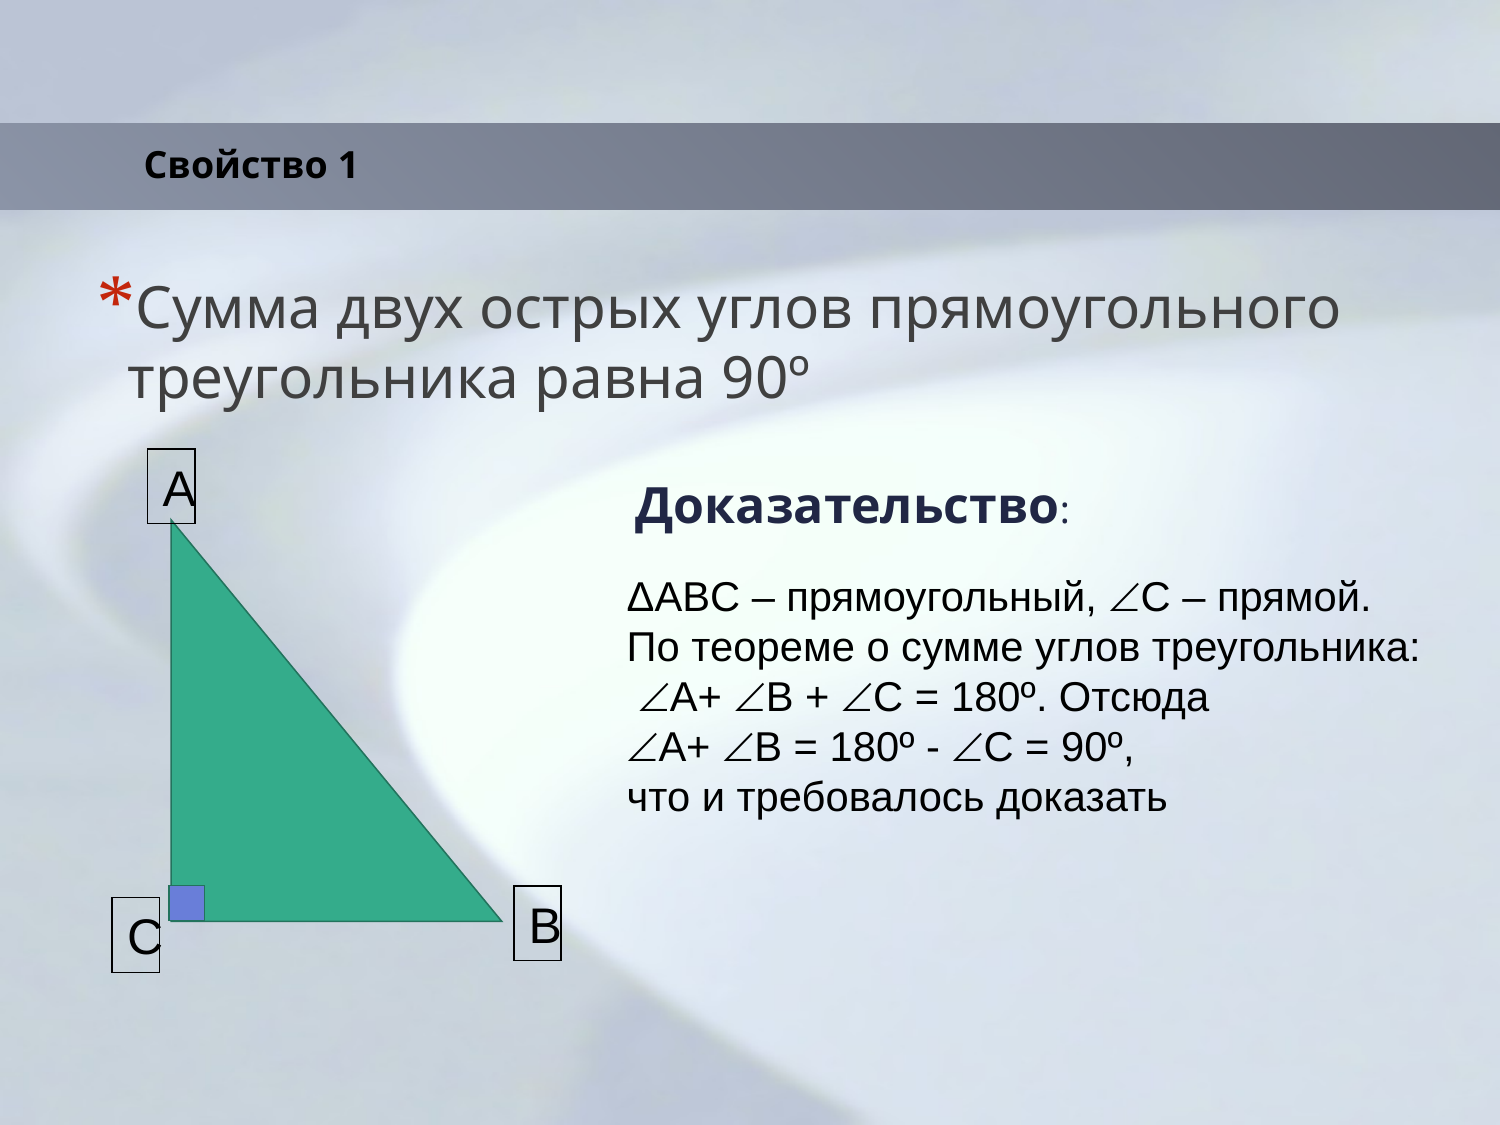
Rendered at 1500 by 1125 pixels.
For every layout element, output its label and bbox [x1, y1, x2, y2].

text_box [111, 448, 562, 973]
picture [0, 0, 1500, 1125]
